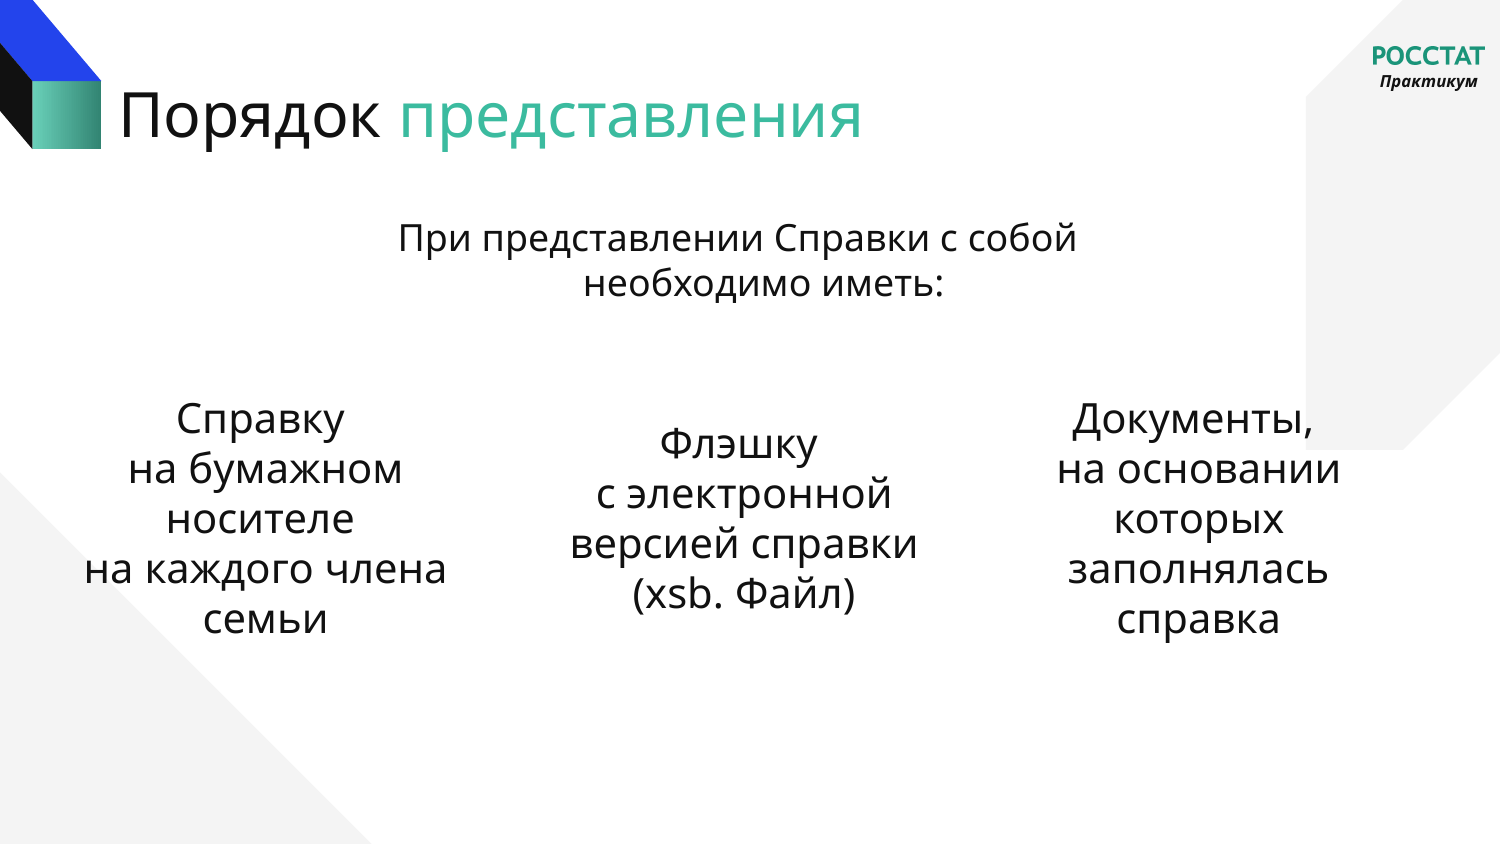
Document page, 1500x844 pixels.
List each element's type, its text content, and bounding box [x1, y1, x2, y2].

text_box При представлении Справки с собой необходимо иметь: [242, 220, 1211, 341]
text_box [1368, 46, 1490, 100]
title Документы, на основании которых заполнялась справка [1009, 504, 1388, 580]
title Порядок представления [118, 75, 1382, 151]
title Справку на бумажном носителе на каждого члена семьи [76, 504, 455, 580]
title Флэшку с электронной версией справки (xsb. Файл) [537, 504, 951, 580]
